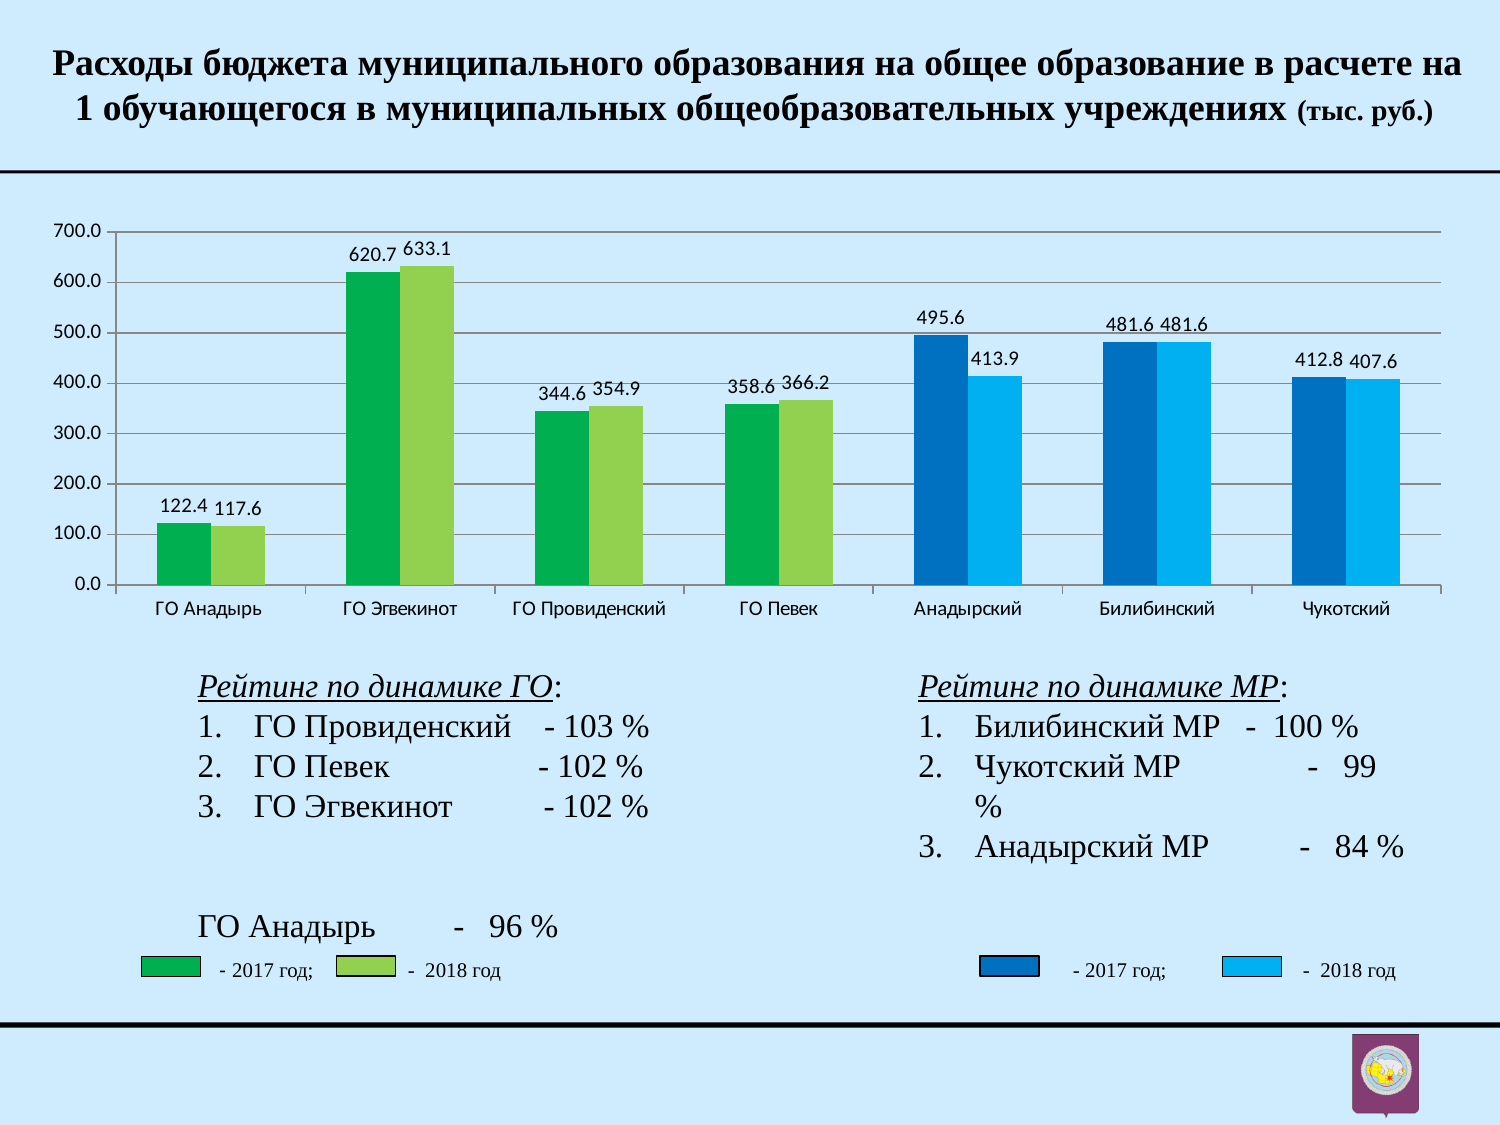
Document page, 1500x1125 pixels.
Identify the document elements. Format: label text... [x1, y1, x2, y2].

text_box Рейтинг по динамике МР: Билибинский МР - 100 % Чукотский МР - 99 % Анадырский МР - 84 % [903, 666, 1424, 912]
text_box Рейтинг по динамике ГО: ГО Провиденский - 103 % ГО Певек - 102 % ГО Эгвекинот - 102 % ГО Анадырь - 96 % [183, 666, 703, 948]
chart [34, 187, 1466, 657]
picture [1352, 1034, 1419, 1118]
text_box Расходы бюджета муниципального образования на общее образование в расчете на 1 обучающегося в муниципальных общеобразовательных учреждениях (тыс. руб.) [31, 30, 1485, 136]
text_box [76, 949, 1436, 991]
